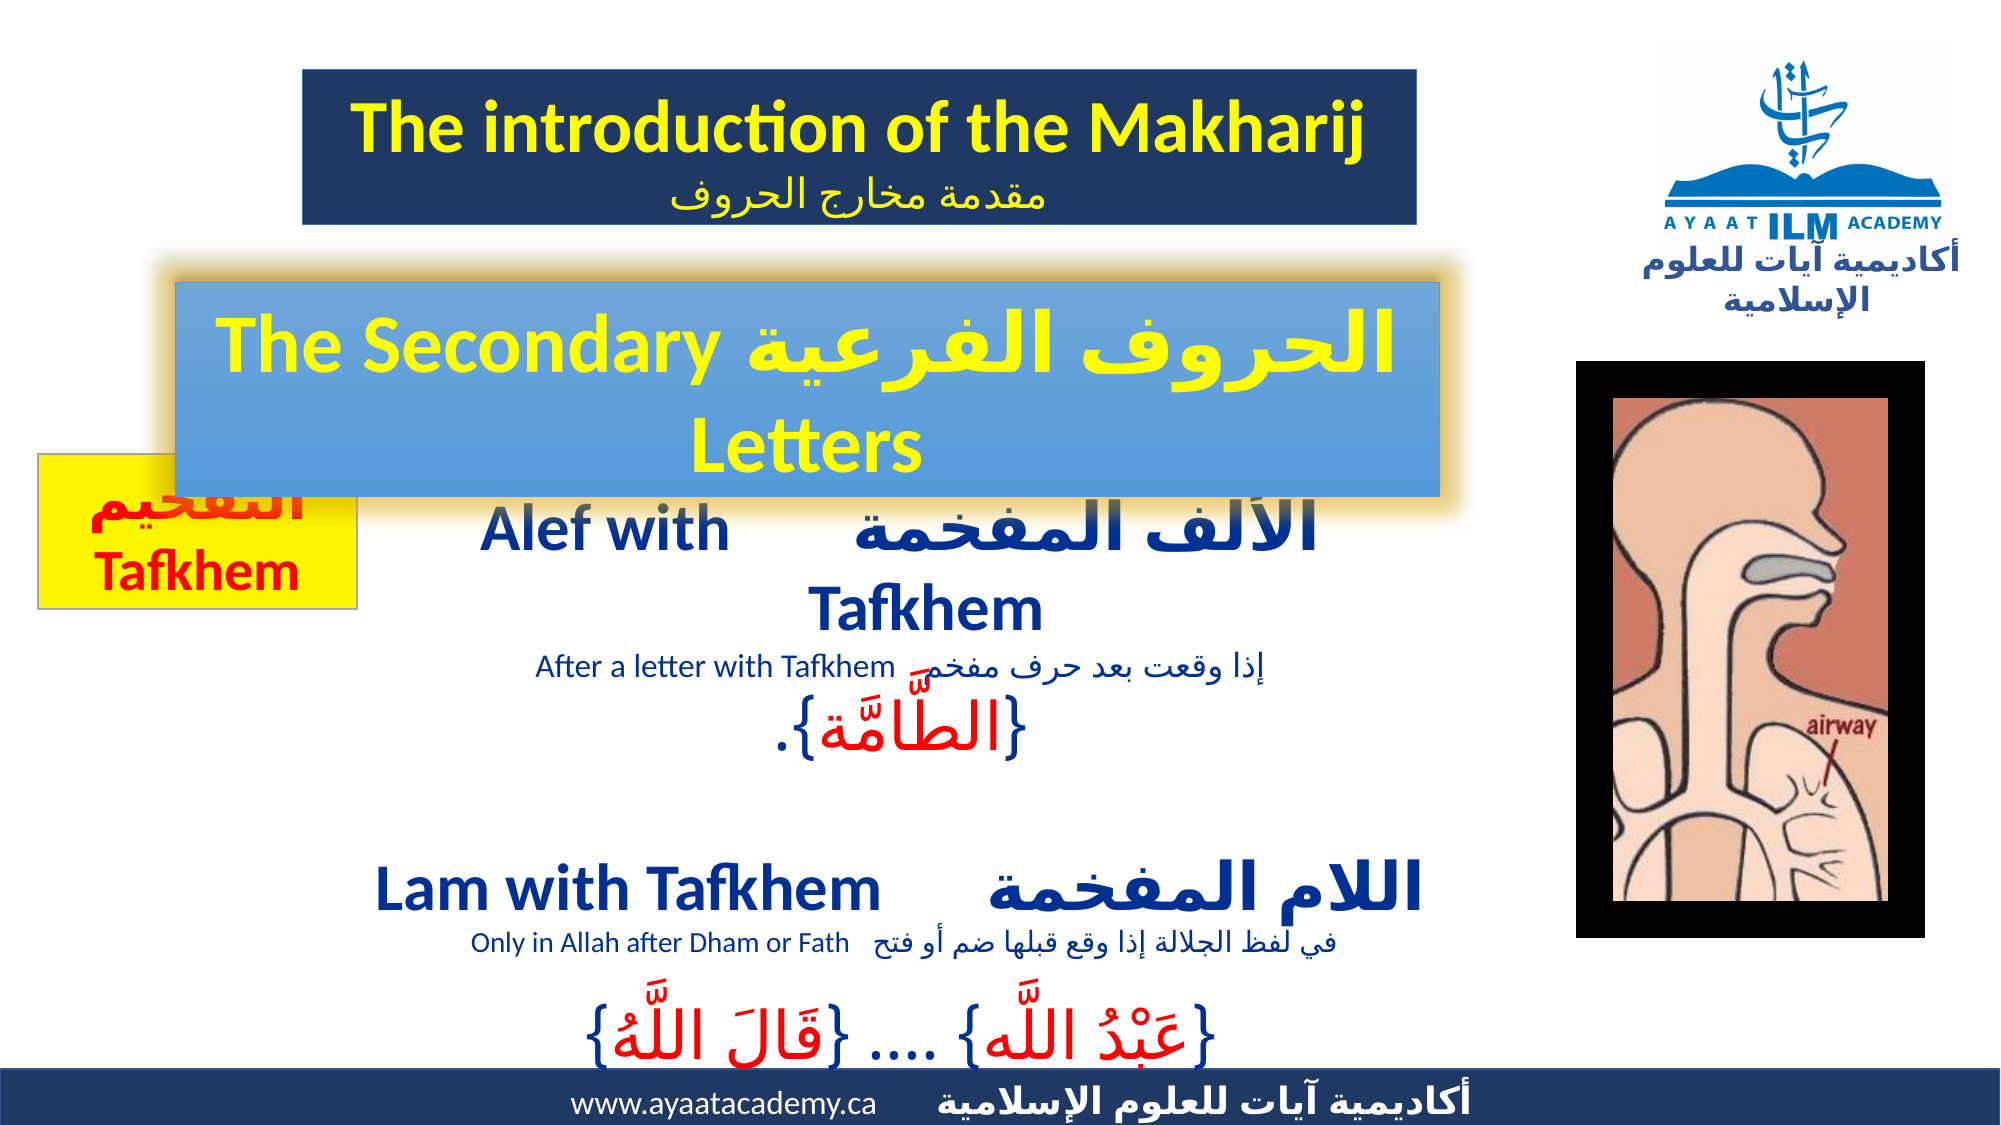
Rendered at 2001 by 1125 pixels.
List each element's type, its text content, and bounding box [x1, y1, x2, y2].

text_box التفخيم Tafkhem [37, 453, 1444, 610]
picture [1651, 37, 1952, 257]
text_box 16 [151, 507, 1444, 525]
text_box The introduction of the Makharij مقدمة مخارج الحروف [302, 69, 1417, 225]
picture [1613, 398, 1888, 901]
text_box الحروف الفرعية The Secondary Letters [175, 282, 1440, 497]
text_box الألف المفخمة Alef with Tafkhem إذا وقعت بعد حرف مفخم After a letter with Tafkhem {الطَّامَّة}. اللام المفخمة Lam with Tafkhem في لفظ الجلالة إذا وقع قبلها ضم أو فتح Only in Allah after Dham or Fath {عَبْدُ اللَّه} .... {قَالَ اللَّهُ} [357, 527, 1444, 1081]
text_box سيبويه والشاطبي Sebaweh & Al Shateby [358, 520, 1444, 525]
